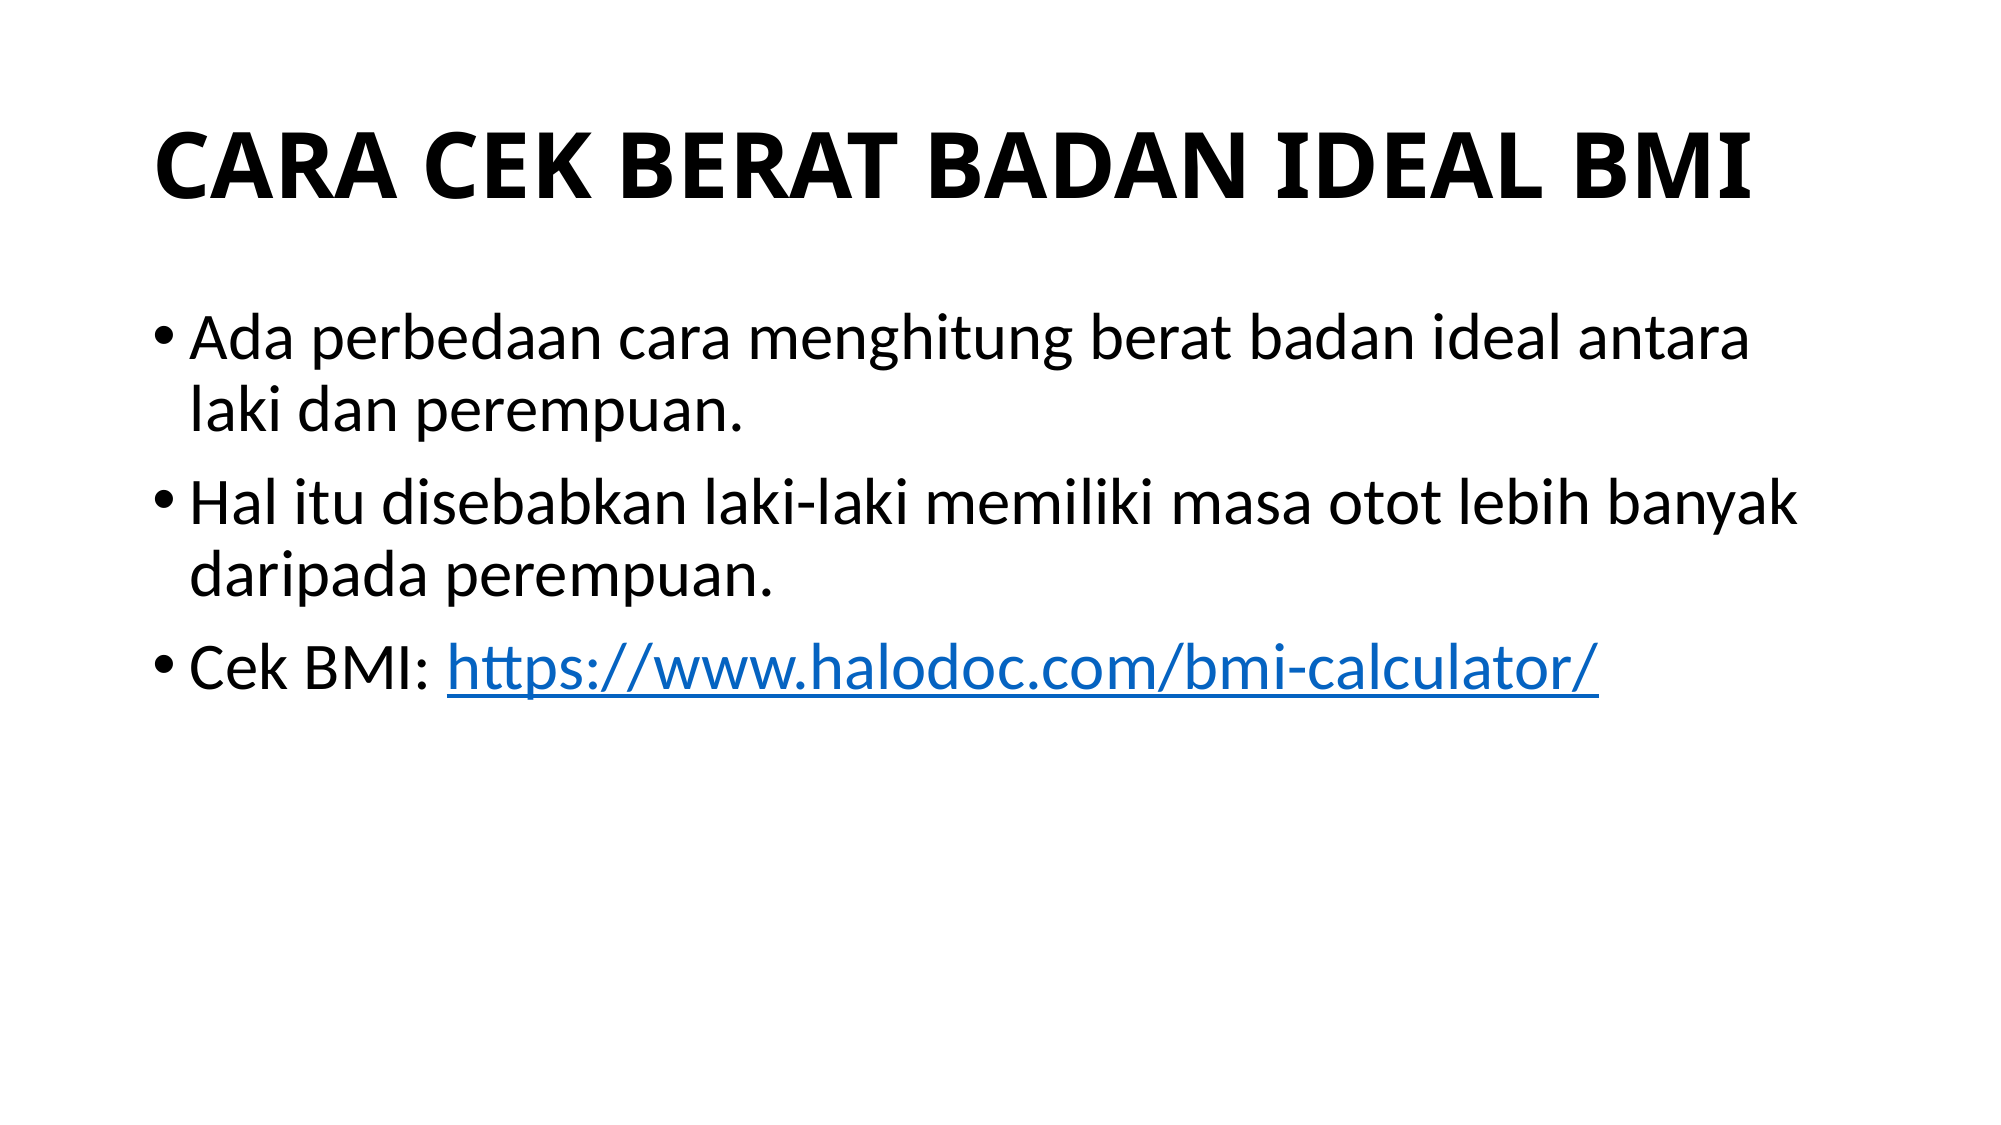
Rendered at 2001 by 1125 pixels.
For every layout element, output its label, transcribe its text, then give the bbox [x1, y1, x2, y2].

title CARA CEK BERAT BADAN IDEAL BMI [137, 59, 1863, 203]
list Ada perbedaan cara menghitung berat badan ideal antara laki dan perempuan. Hal itu disebabkan laki-laki memiliki masa otot lebih banyak daripada perempuan. Cek BMI: https://www.halodoc.com/bmi-calculator/ [137, 203, 1863, 1066]
